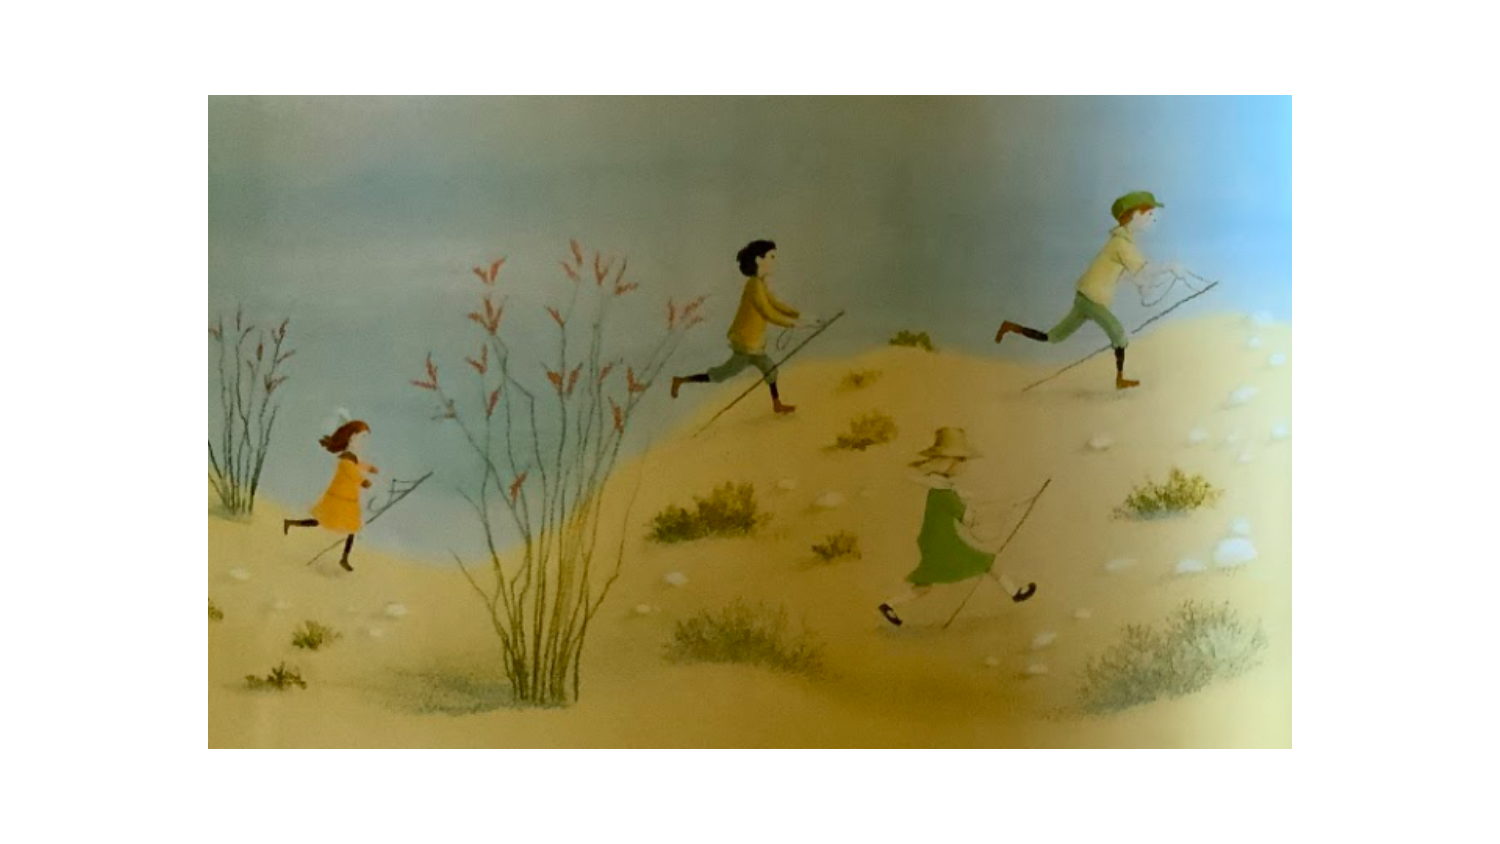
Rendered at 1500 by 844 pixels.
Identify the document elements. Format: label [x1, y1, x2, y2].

picture [208, 94, 1292, 749]
